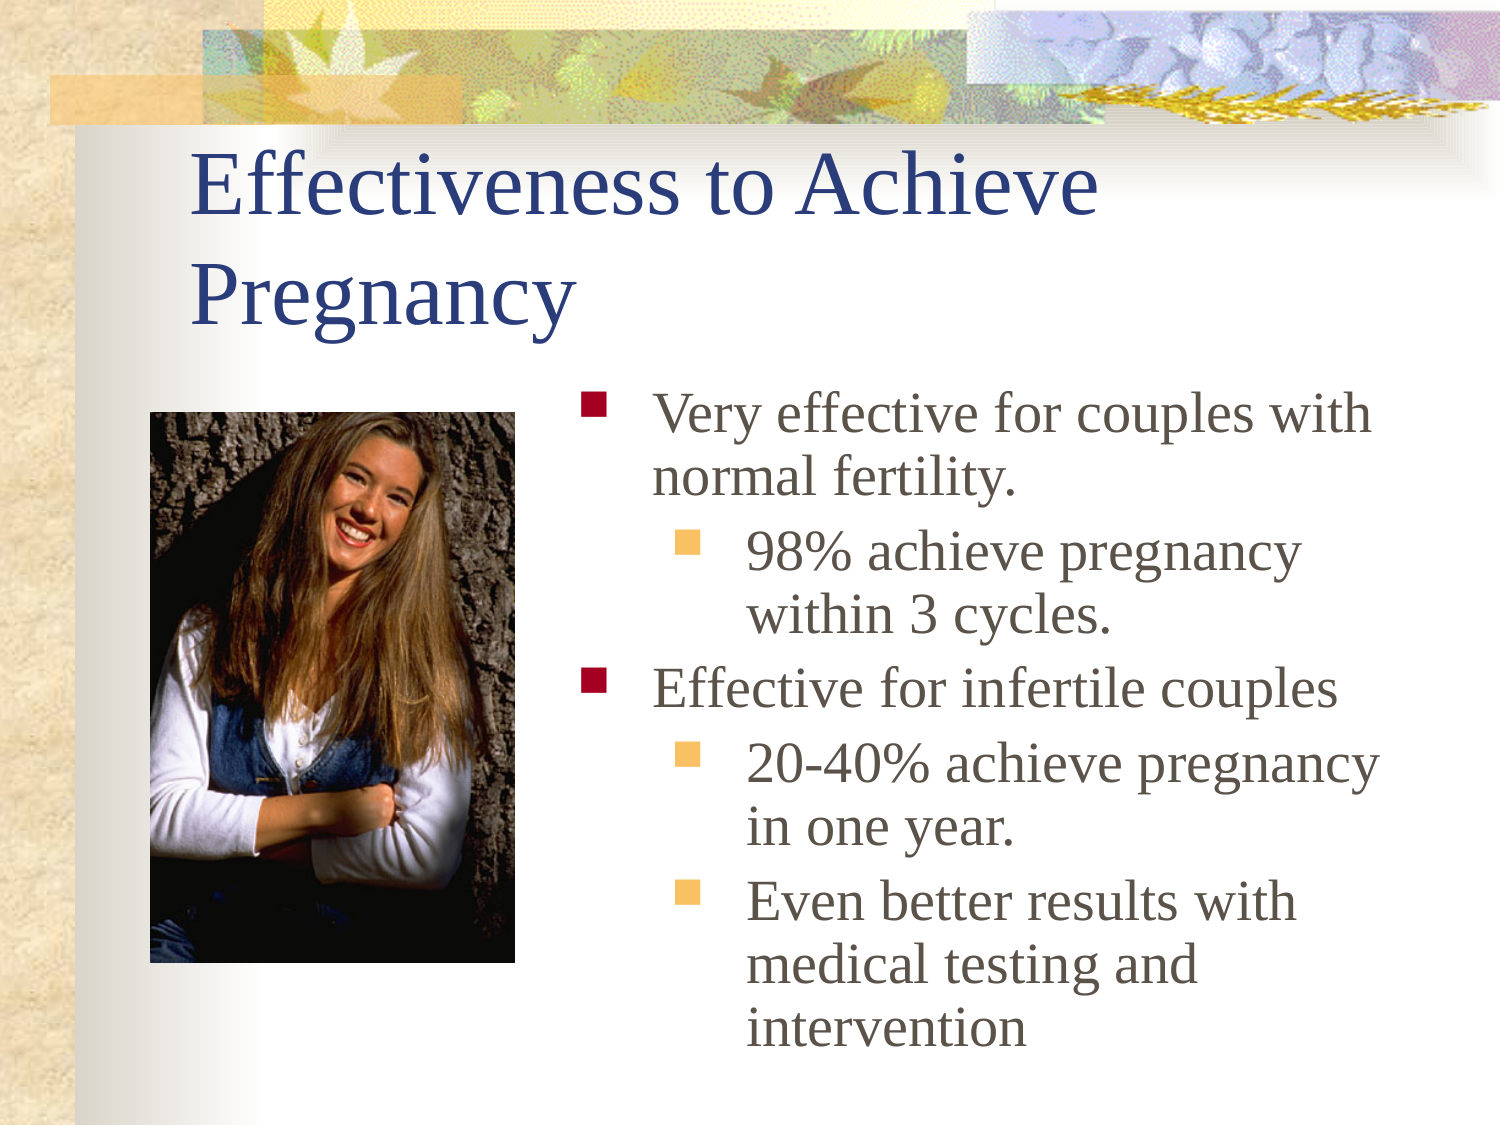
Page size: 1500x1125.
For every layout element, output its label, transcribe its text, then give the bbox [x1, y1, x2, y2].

title Effectiveness to Achieve Pregnancy [174, 137, 1450, 350]
list Very effective for couples with normal fertility. 98% achieve pregnancy within 3 cycles. Effective for infertile couples 20-40% achieve pregnancy in one year. Even better results with medical testing and intervention [562, 375, 1450, 1063]
picture [0, 0, 1500, 1125]
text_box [149, 412, 515, 963]
